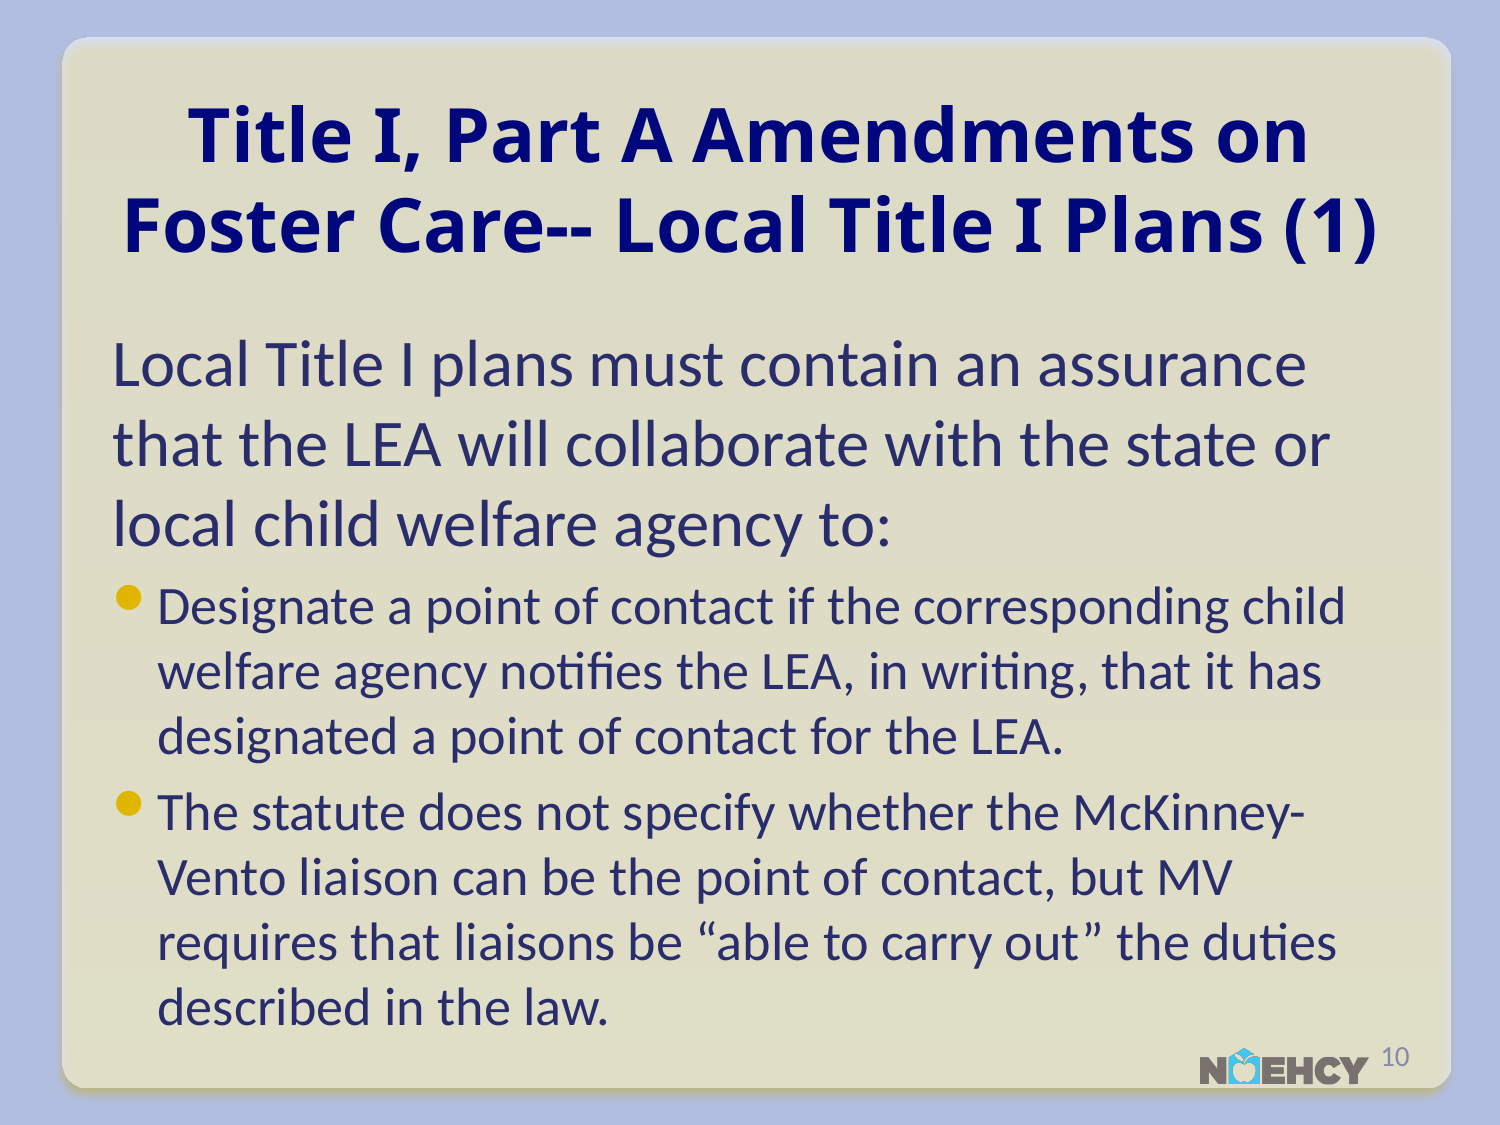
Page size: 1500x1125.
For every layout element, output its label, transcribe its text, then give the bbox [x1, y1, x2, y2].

title Title I, Part A Amendments on Foster Care-- Local Title I Plans (1) [75, 75, 1425, 275]
list Local Title I plans must contain an assurance that the LEA will collaborate with the state or local child welfare agency to: Designate a point of contact if the corresponding child welfare agency notifies the LEA, in writing, that it has designated a point of contact for the LEA. The statute does not specify whether the McKinney-Vento liaison can be the point of contact, but MV requires that liaisons be “able to carry out” the duties described in the law. [75, 312, 1425, 1100]
slide_number 10 [1074, 1019, 1425, 1080]
